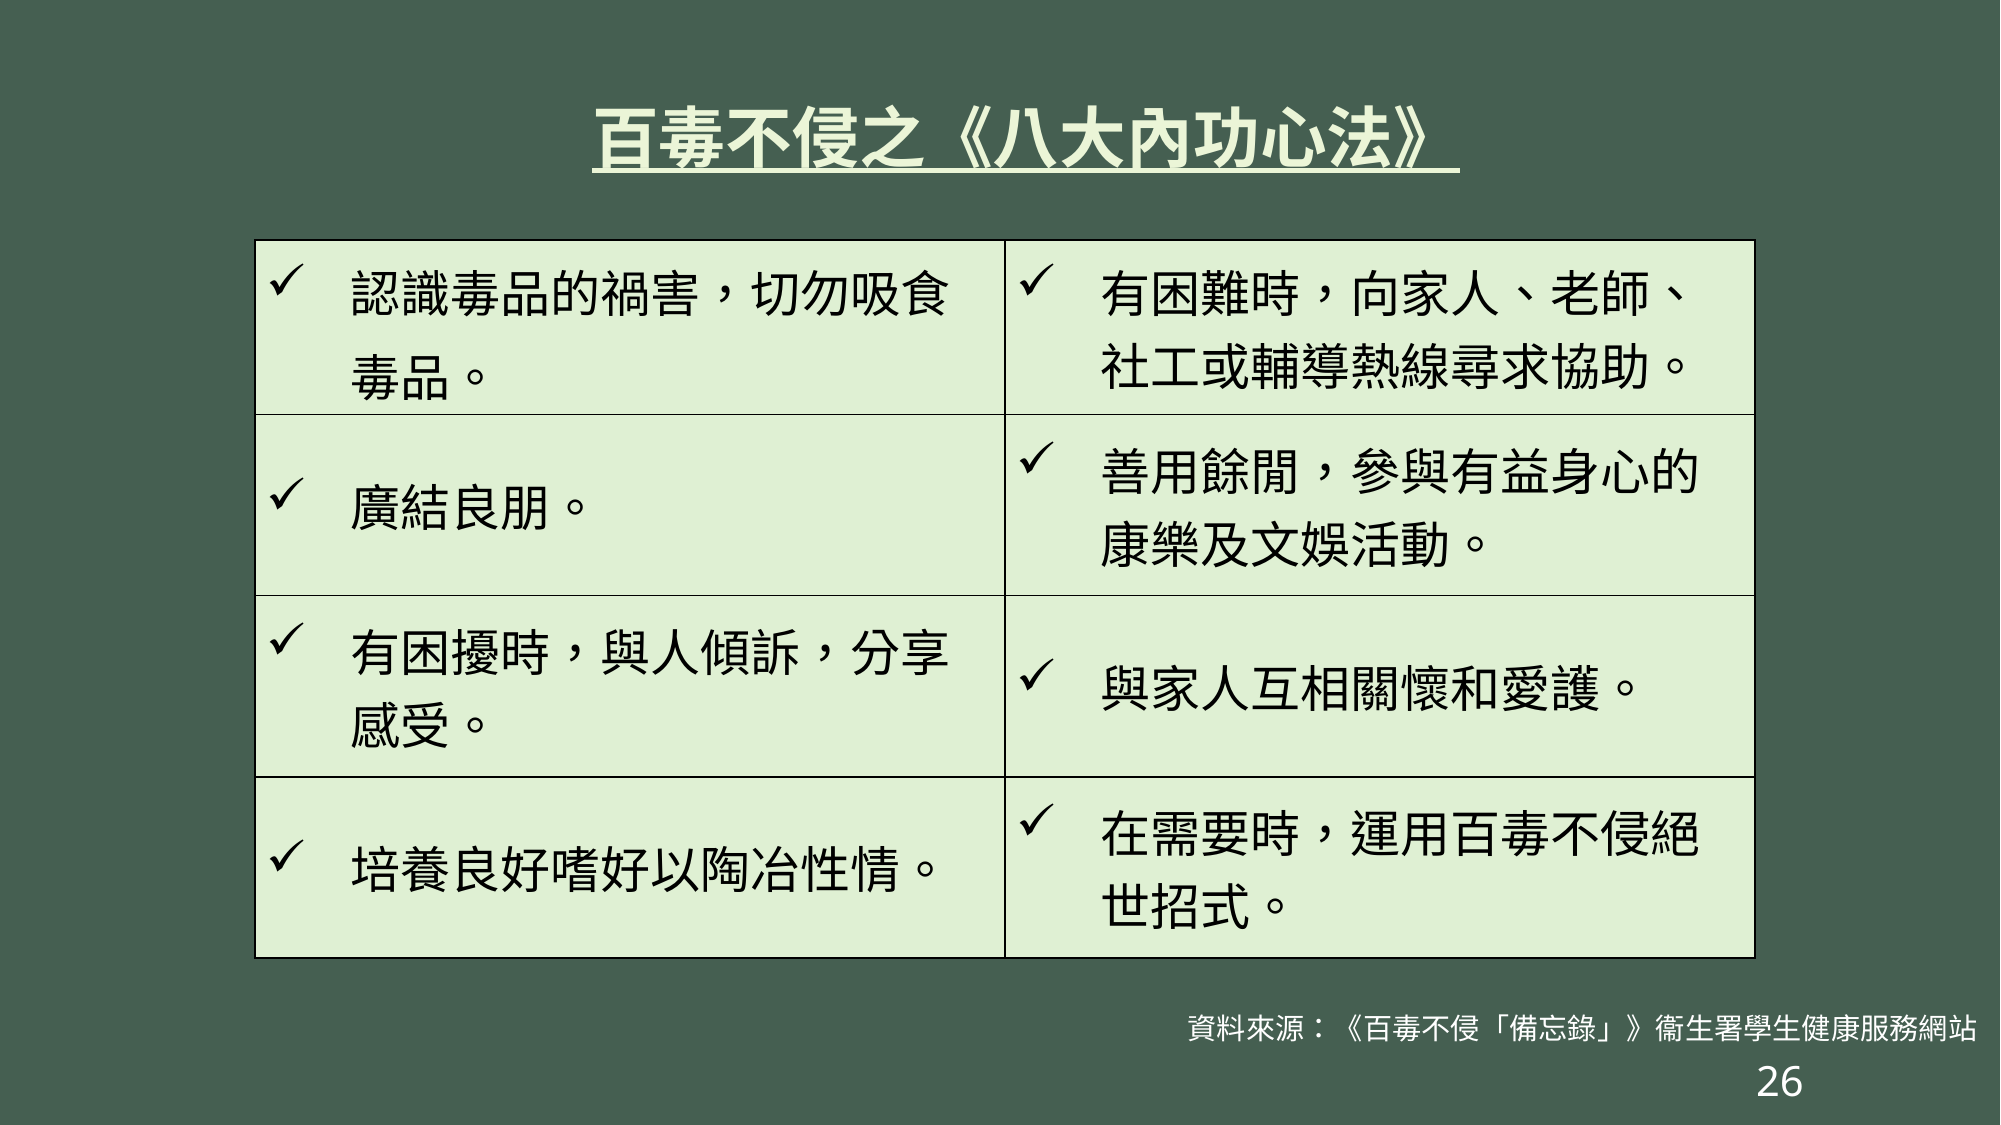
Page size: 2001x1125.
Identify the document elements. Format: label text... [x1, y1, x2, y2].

table_cell 有困擾時，與人傾訴，分享感受。 [256, 596, 1004, 776]
table_cell 在需要時，運用百毒不侵絕世招式。 [1006, 778, 1754, 957]
table_cell 廣結良朋。 [256, 415, 1004, 595]
text_box 資料來源：《百毒不侵「備忘錄」》衞生署學生健康服務網站 [1172, 1003, 2000, 1053]
table_cell 與家人互相關懷和愛護。 [1006, 596, 1754, 776]
table_header 有困難時，向家人、老師、社工或輔導熱線尋求協助。 [1006, 241, 1754, 414]
table_cell 培養良好嗜好以陶冶性情。 [256, 778, 1004, 957]
text_box 百毒不侵之《八大內功心法》 [406, 64, 1588, 184]
table_header 認識毒品的禍害，切勿吸食毒品。 [256, 241, 1004, 414]
table_cell 善用餘閒，參與有益身心的康樂及文娛活動。 [1006, 415, 1754, 595]
slide_number 26 [1748, 1053, 1904, 1114]
